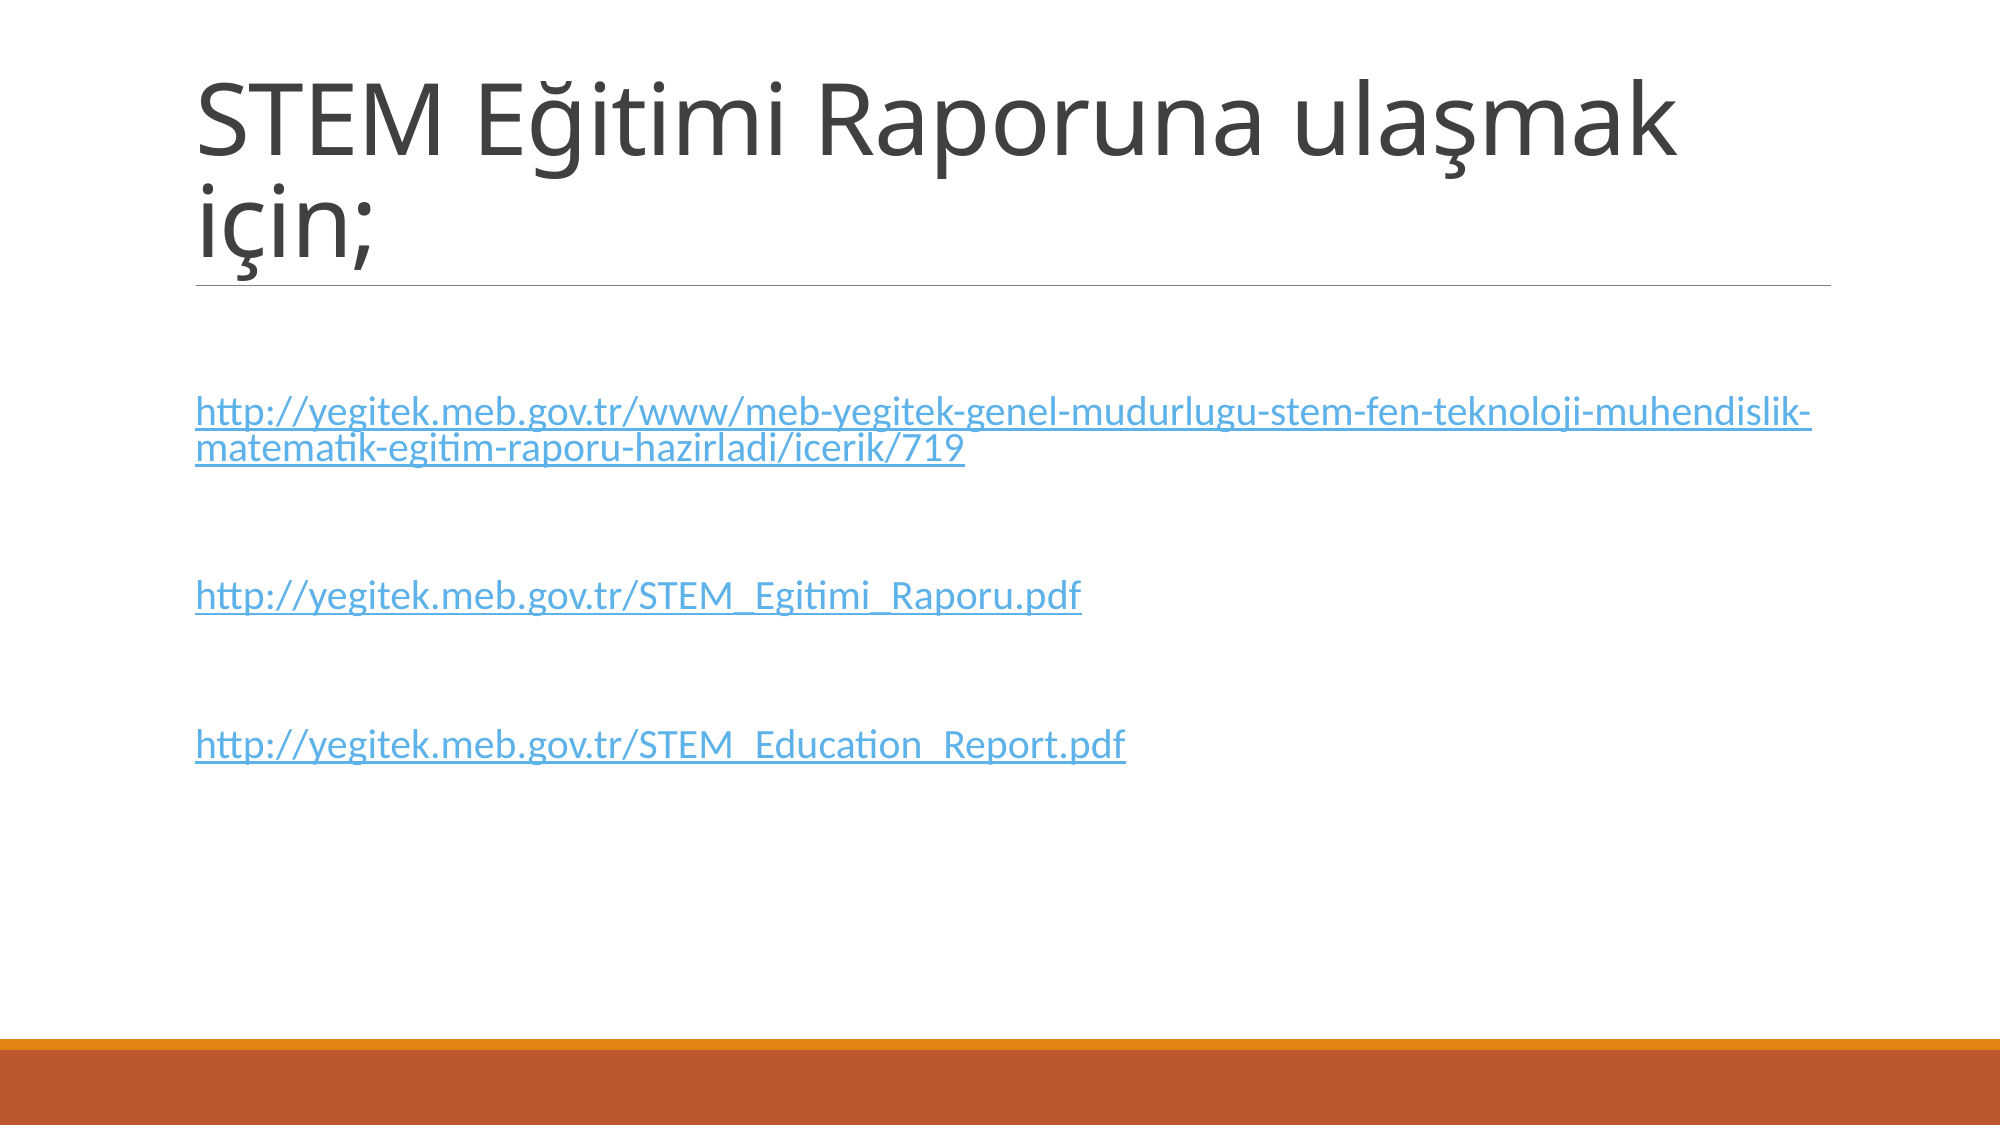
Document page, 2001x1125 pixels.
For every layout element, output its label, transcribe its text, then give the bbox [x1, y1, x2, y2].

list http://yegitek.meb.gov.tr/www/meb-yegitek-genel-mudurlugu-stem-fen-teknoloji-muhendislik-matematik-egitim-raporu-hazirladi/icerik/719 http://yegitek.meb.gov.tr/STEM_Egitimi_Raporu.pdf http://yegitek.meb.gov.tr/STEM_Education_Report.pdf [180, 302, 1830, 963]
title STEM Eğitimi Raporuna ulaşmak için; [180, 47, 1830, 285]
